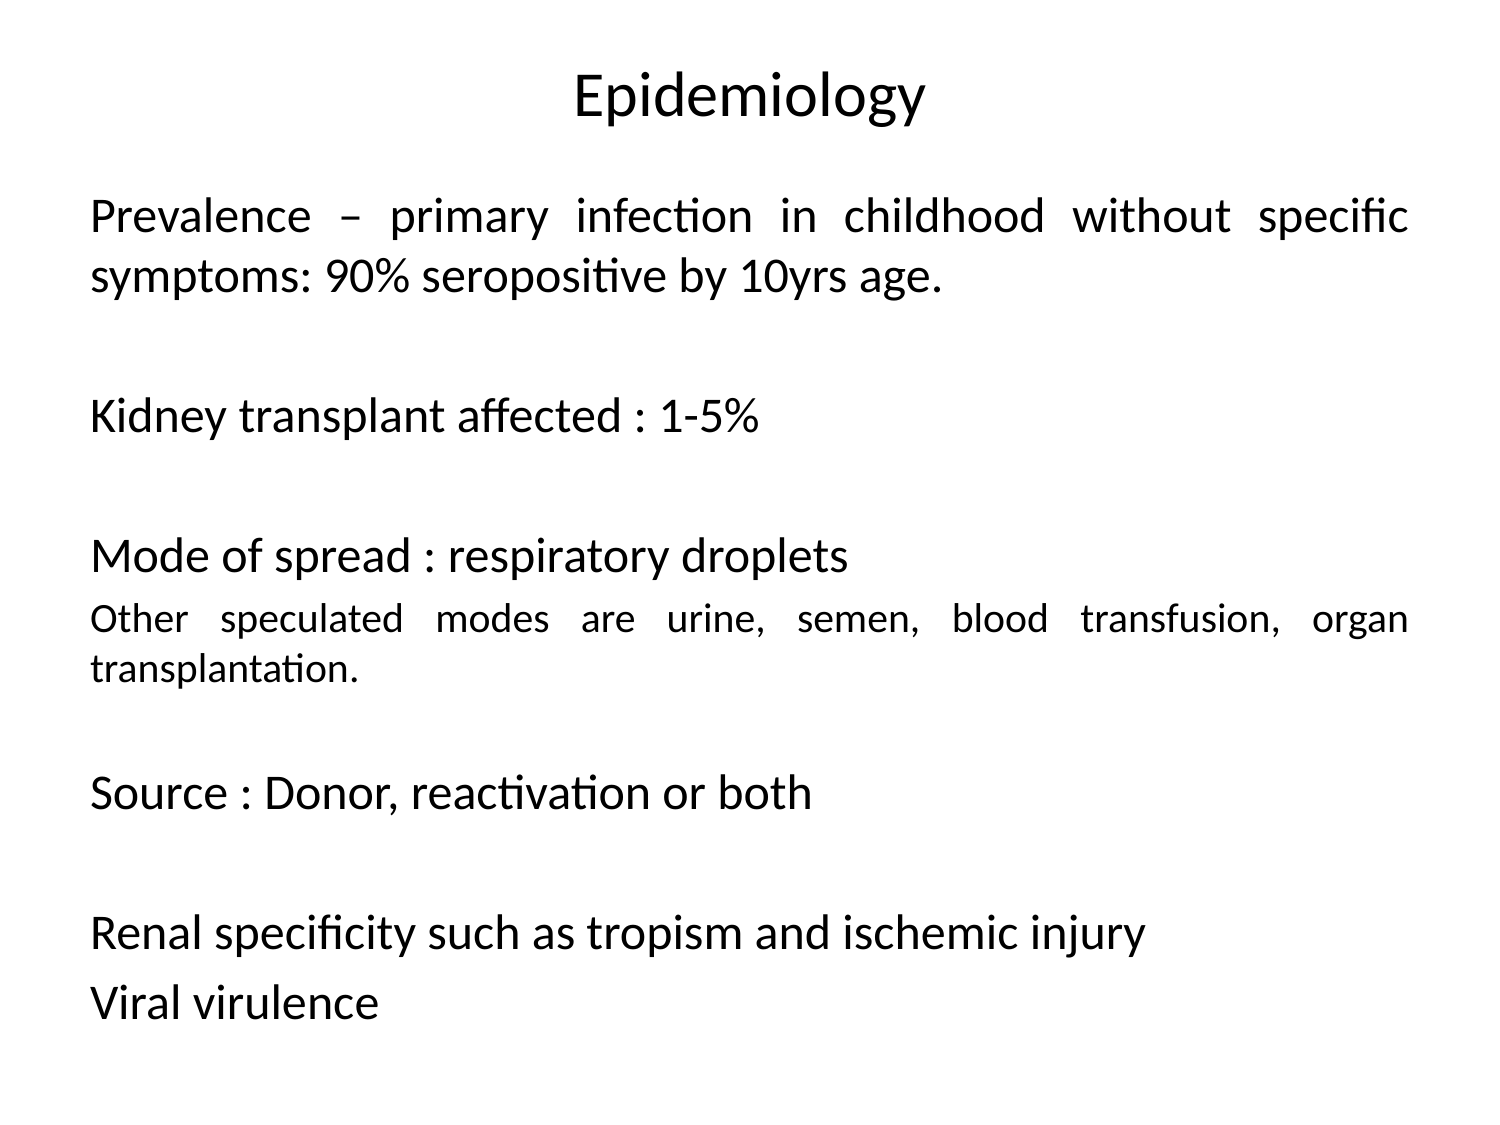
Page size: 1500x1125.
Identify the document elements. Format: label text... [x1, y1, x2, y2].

title Epidemiology [75, 45, 1425, 138]
list Prevalence – primary infection in childhood without specific symptoms: 90% seropositive by 10yrs age. Kidney transplant affected : 1-5% Mode of spread : respiratory droplets Other speculated modes are urine, semen, blood transfusion, organ transplantation. Source : Donor, reactivation or both Renal specificity such as tropism and ischemic injury Viral virulence [75, 174, 1425, 1050]
